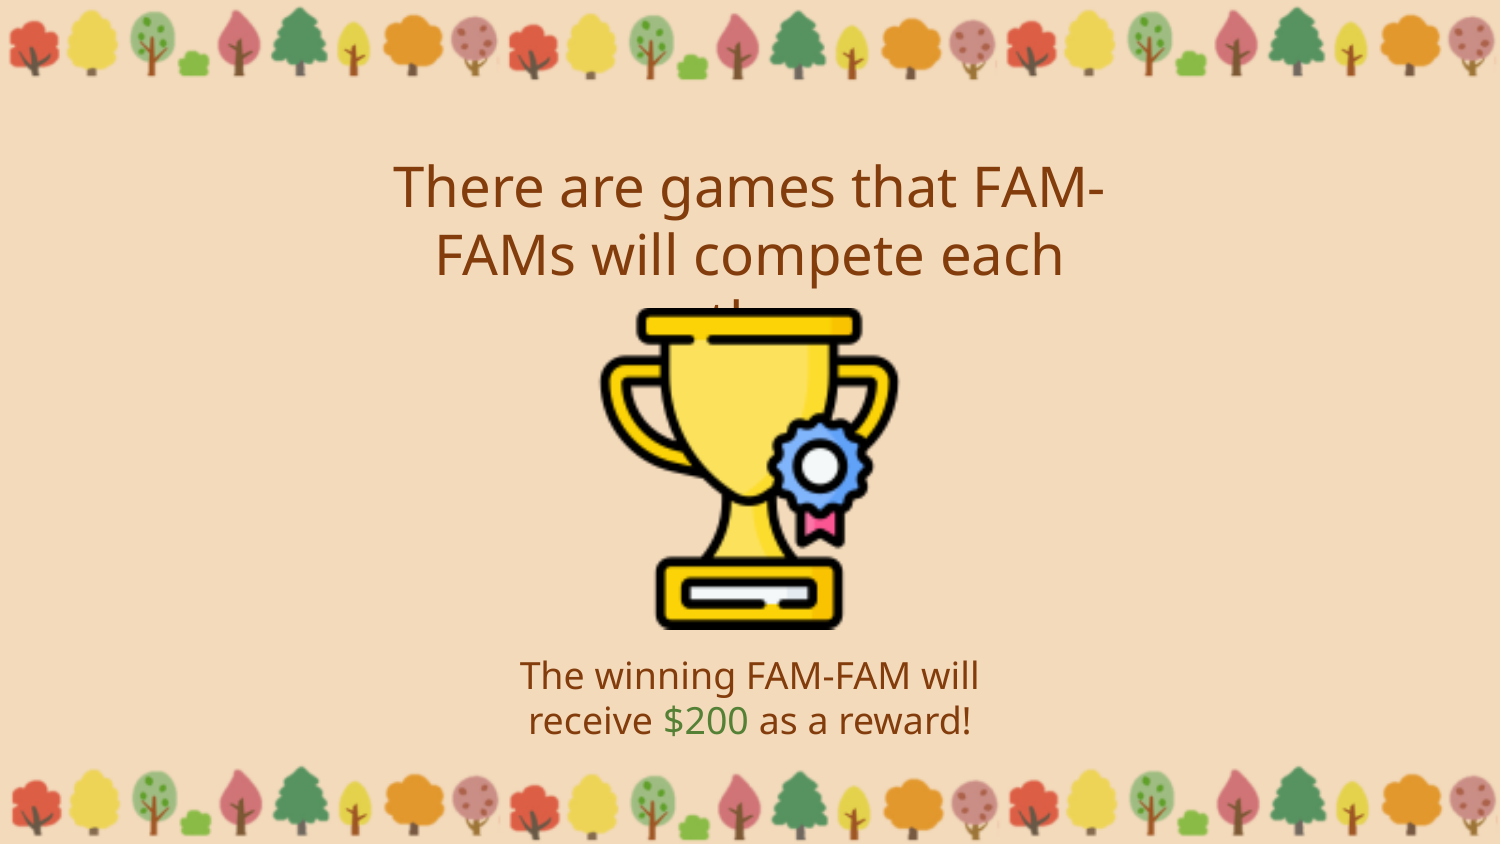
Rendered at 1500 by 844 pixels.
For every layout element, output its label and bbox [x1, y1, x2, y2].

picture [589, 308, 911, 630]
list [0, 0, 1500, 844]
